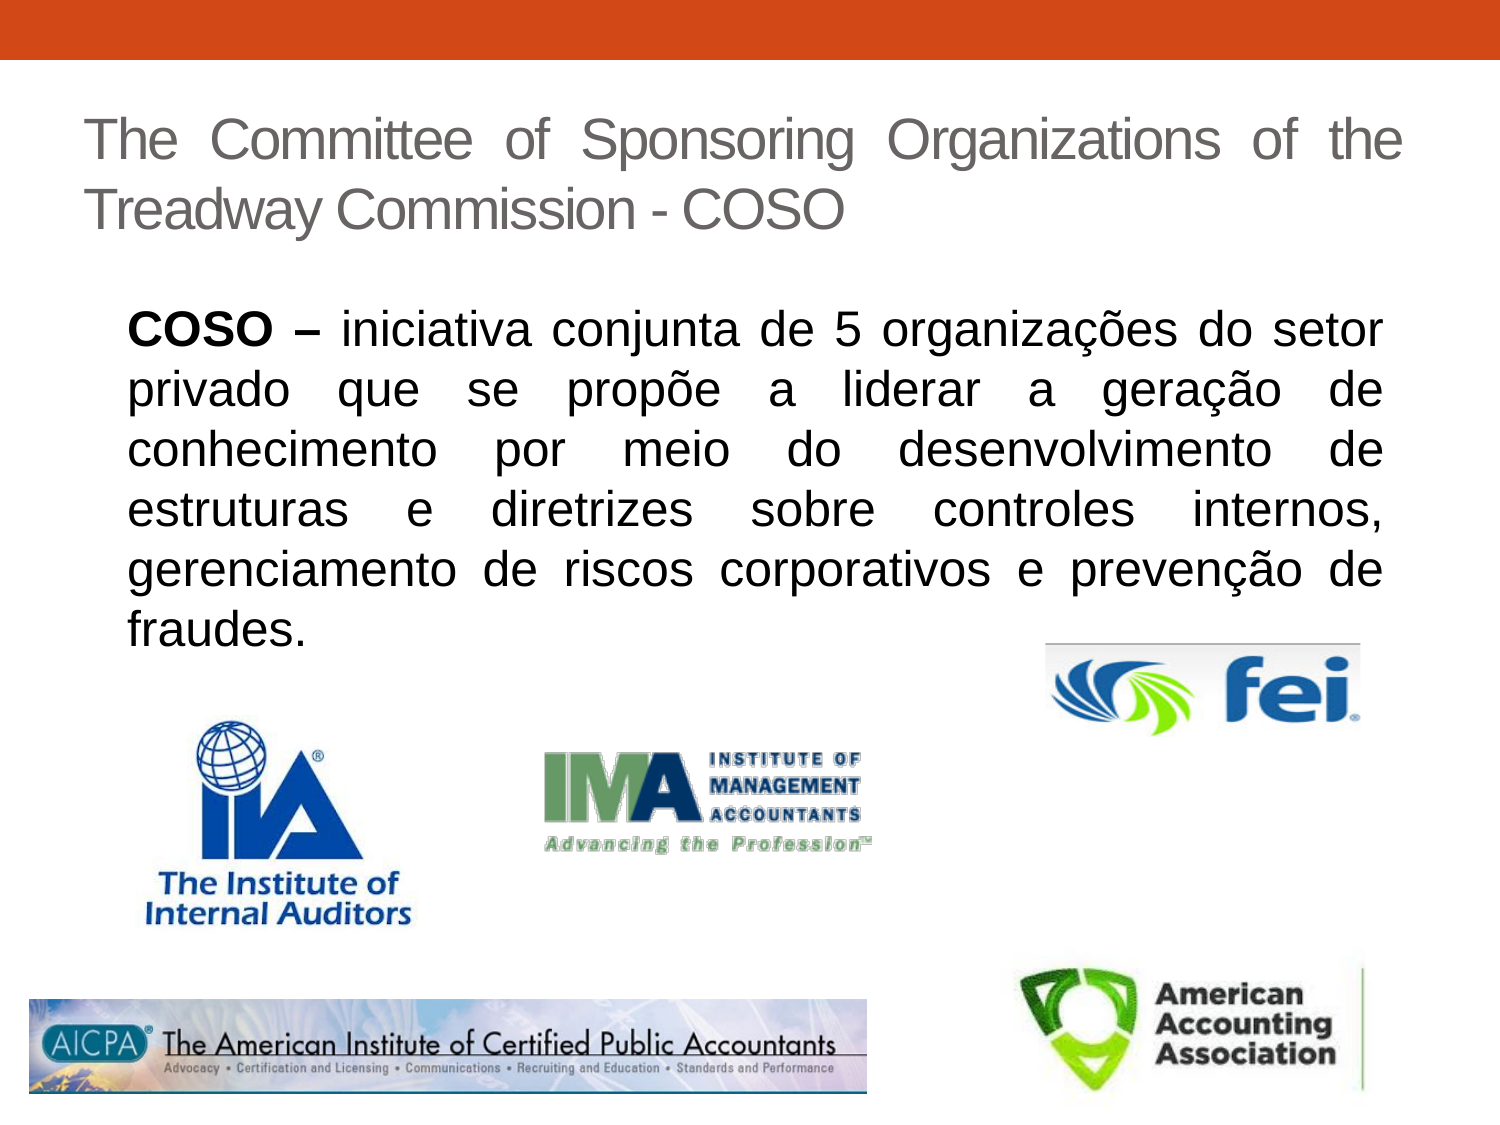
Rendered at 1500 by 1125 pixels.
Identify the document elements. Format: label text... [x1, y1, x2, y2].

picture [964, 930, 1384, 1125]
picture [29, 999, 868, 1095]
picture [135, 715, 420, 932]
list COSO – iniciativa conjunta de 5 organizações do setor privado que se propõe a liderar a geração de conhecimento por meio do desenvolvimento de estruturas e diretrizes sobre controles internos, gerenciamento de riscos corporativos e prevenção de fraudes. [112, 288, 1400, 688]
text_box The Committee of Sponsoring Organizations of the Treadway Commission - COSO [68, 98, 1419, 244]
picture [1045, 643, 1361, 737]
picture [533, 740, 872, 861]
